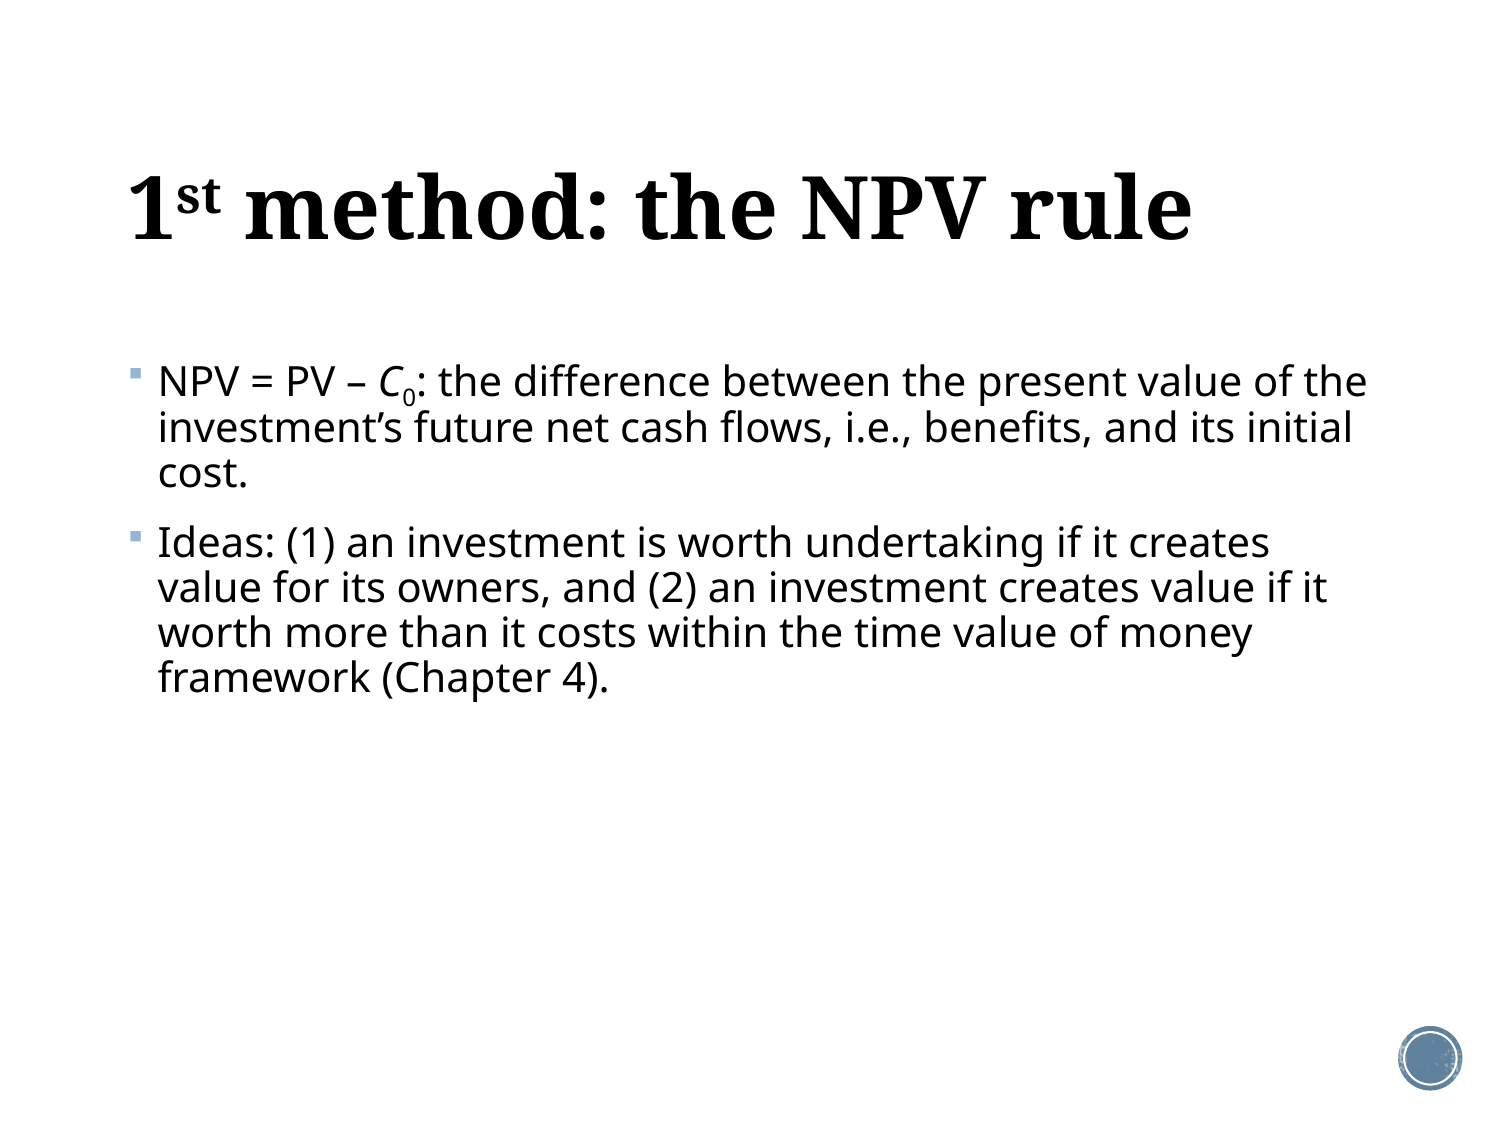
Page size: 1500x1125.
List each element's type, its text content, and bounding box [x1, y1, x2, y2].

list NPV = PV – C0: the difference between the present value of the investment’s future net cash flows, i.e., benefits, and its initial cost. Ideas: (1) an investment is worth undertaking if it creates value for its owners, and (2) an investment creates value if it worth more than it costs within the time value of money framework (Chapter 4). [112, 348, 1388, 1013]
title 1st method: the NPV rule [112, 79, 1388, 344]
